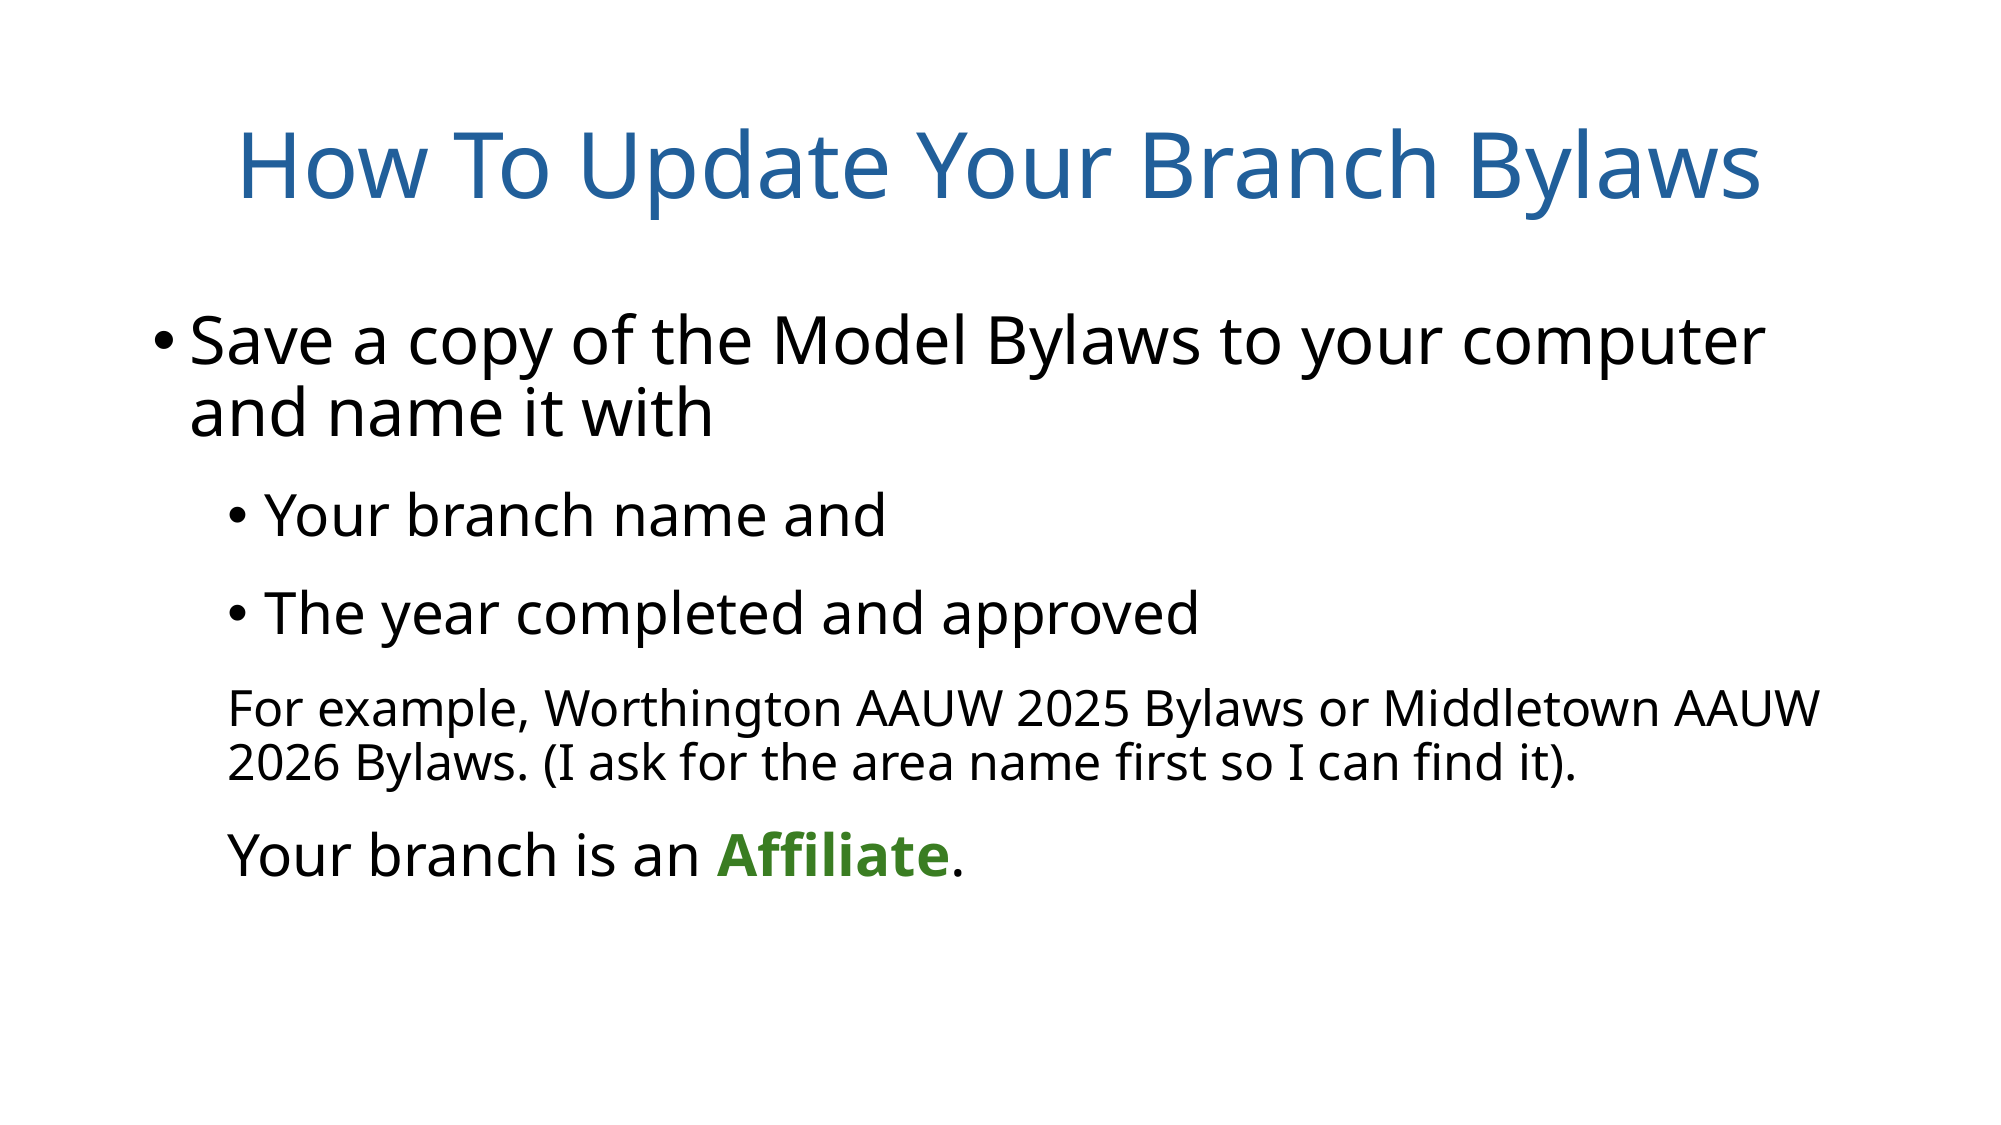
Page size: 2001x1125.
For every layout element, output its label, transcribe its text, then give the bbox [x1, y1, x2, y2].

title How To Update Your Branch Bylaws [137, 59, 1863, 278]
list Save a copy of the Model Bylaws to your computer and name it with Your branch name and The year completed and approved For example, Worthington AAUW 2025 Bylaws or Middletown AAUW 2026 Bylaws. (I ask for the area name first so I can find it). Your branch is an Affiliate. [137, 299, 1863, 1014]
